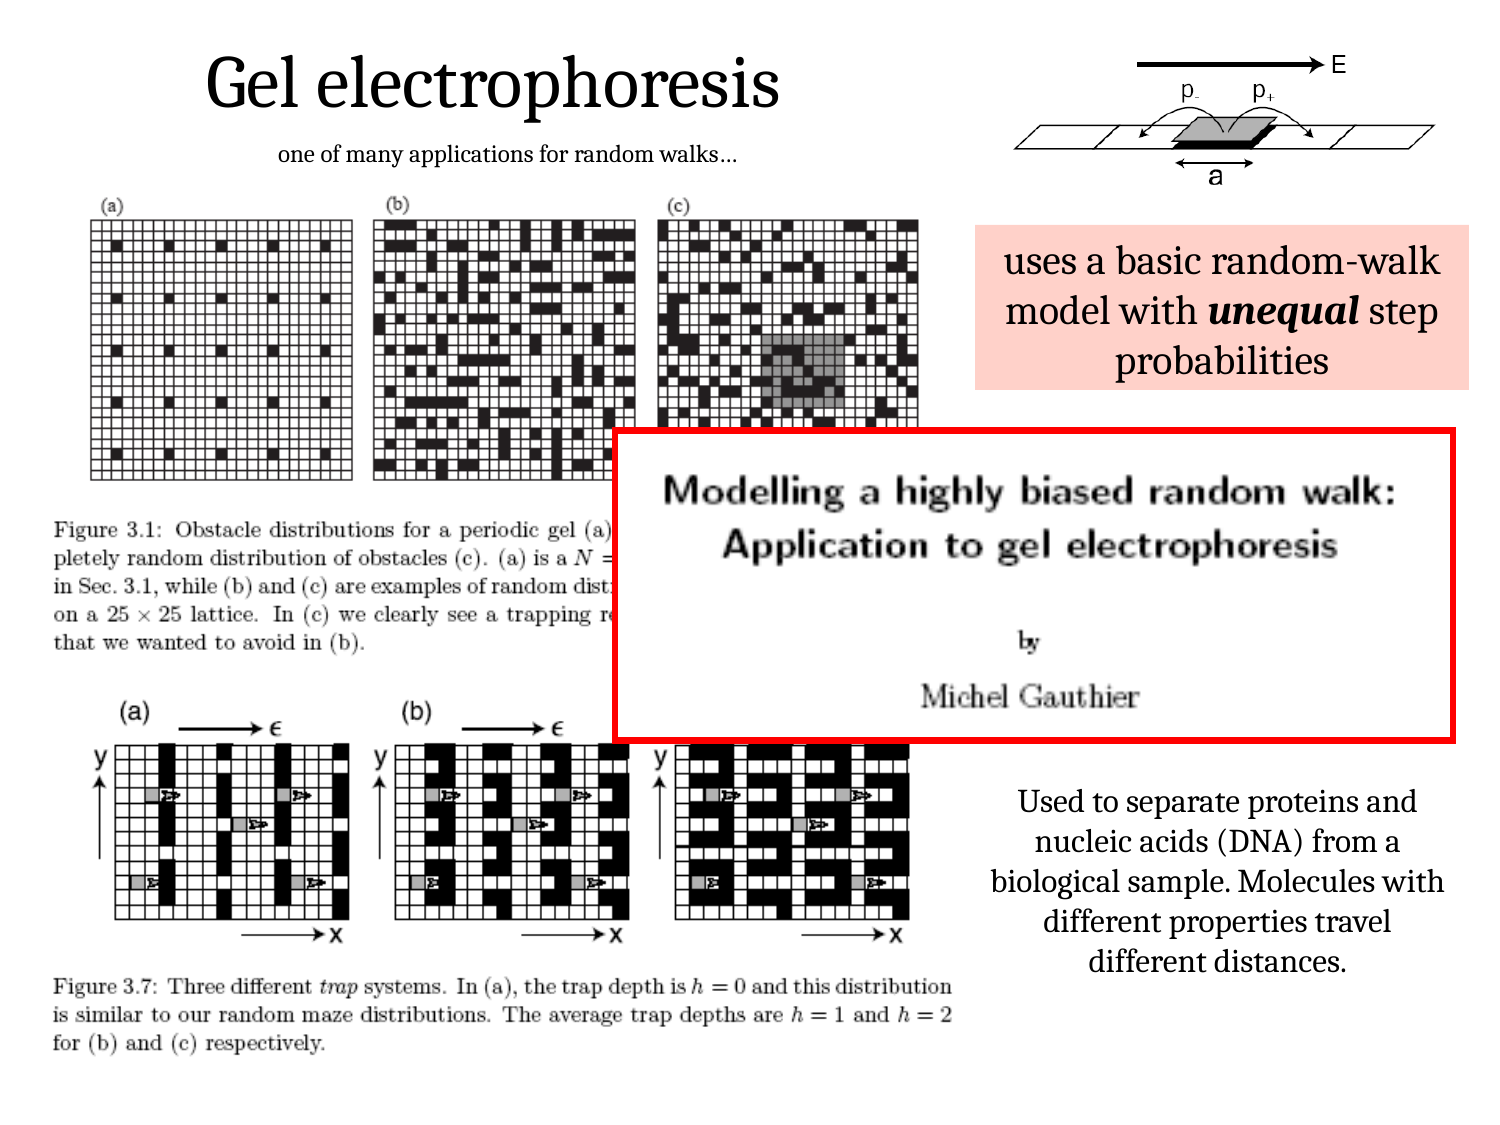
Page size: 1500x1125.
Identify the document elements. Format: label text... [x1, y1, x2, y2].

text_box one of many applications for random walks… [263, 129, 753, 164]
text_box Gel electrophoresis [87, 24, 900, 130]
text_box uses a basic random-walk model with unequal step probabilities [979, 224, 1469, 390]
text_box Used to separate proteins and nucleic acids (DNA) from a biological sample. Molecules with different properties travel different distances. [991, 771, 1462, 987]
picture [24, 37, 1500, 1088]
